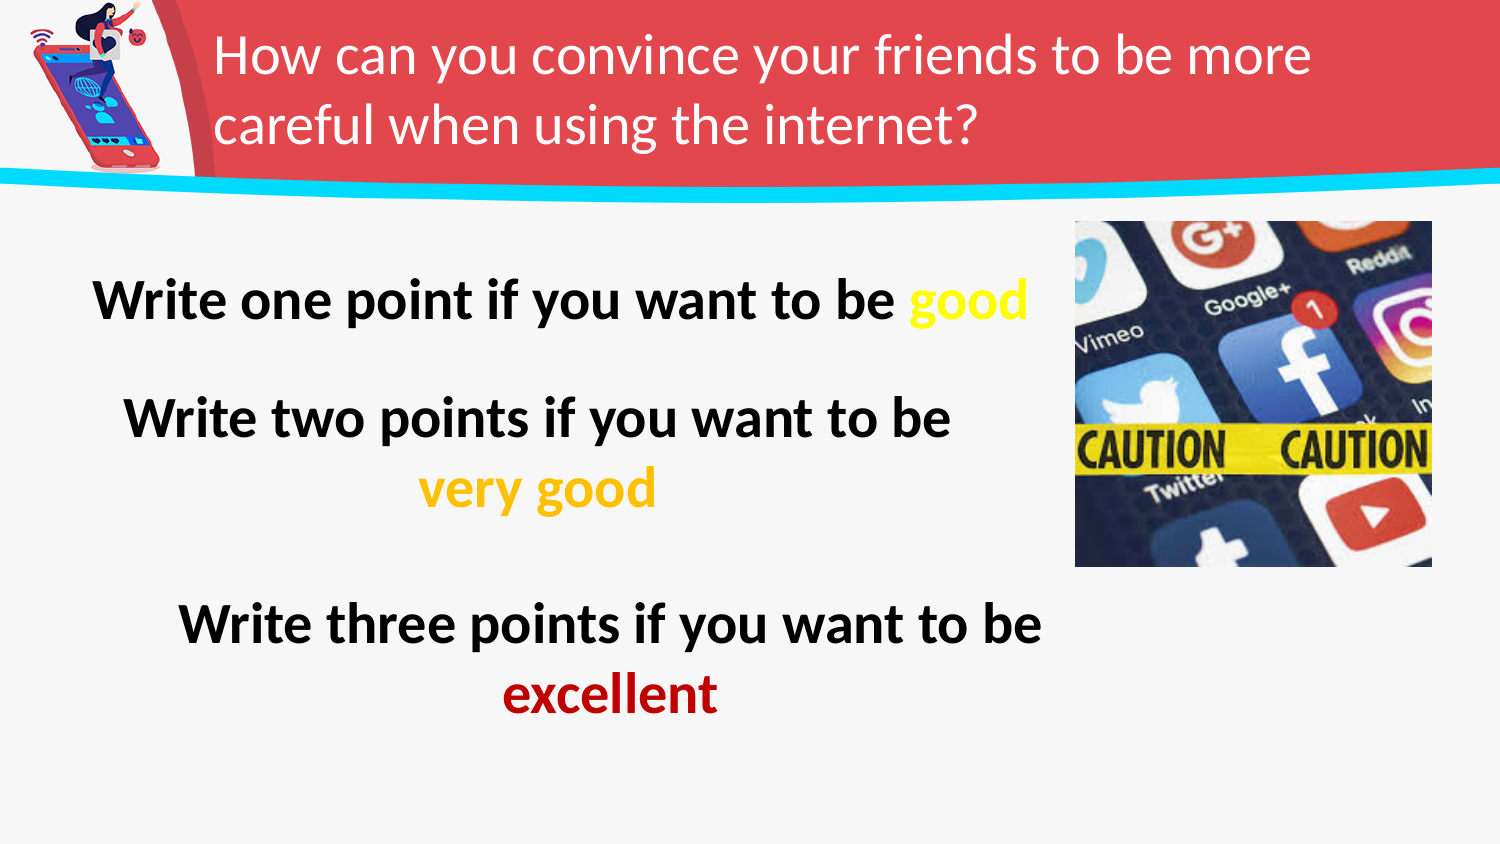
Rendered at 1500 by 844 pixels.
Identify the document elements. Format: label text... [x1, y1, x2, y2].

text_box Write two points if you want to be very good [74, 371, 1002, 527]
text_box Write one point if you want to be good [0, 253, 1070, 339]
title How can you convince your friends to be more careful when using the internet? [198, 8, 1402, 164]
text_box Write three points if you want to be excellent [74, 577, 1147, 733]
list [1075, 221, 1433, 567]
picture [0, 0, 1500, 844]
